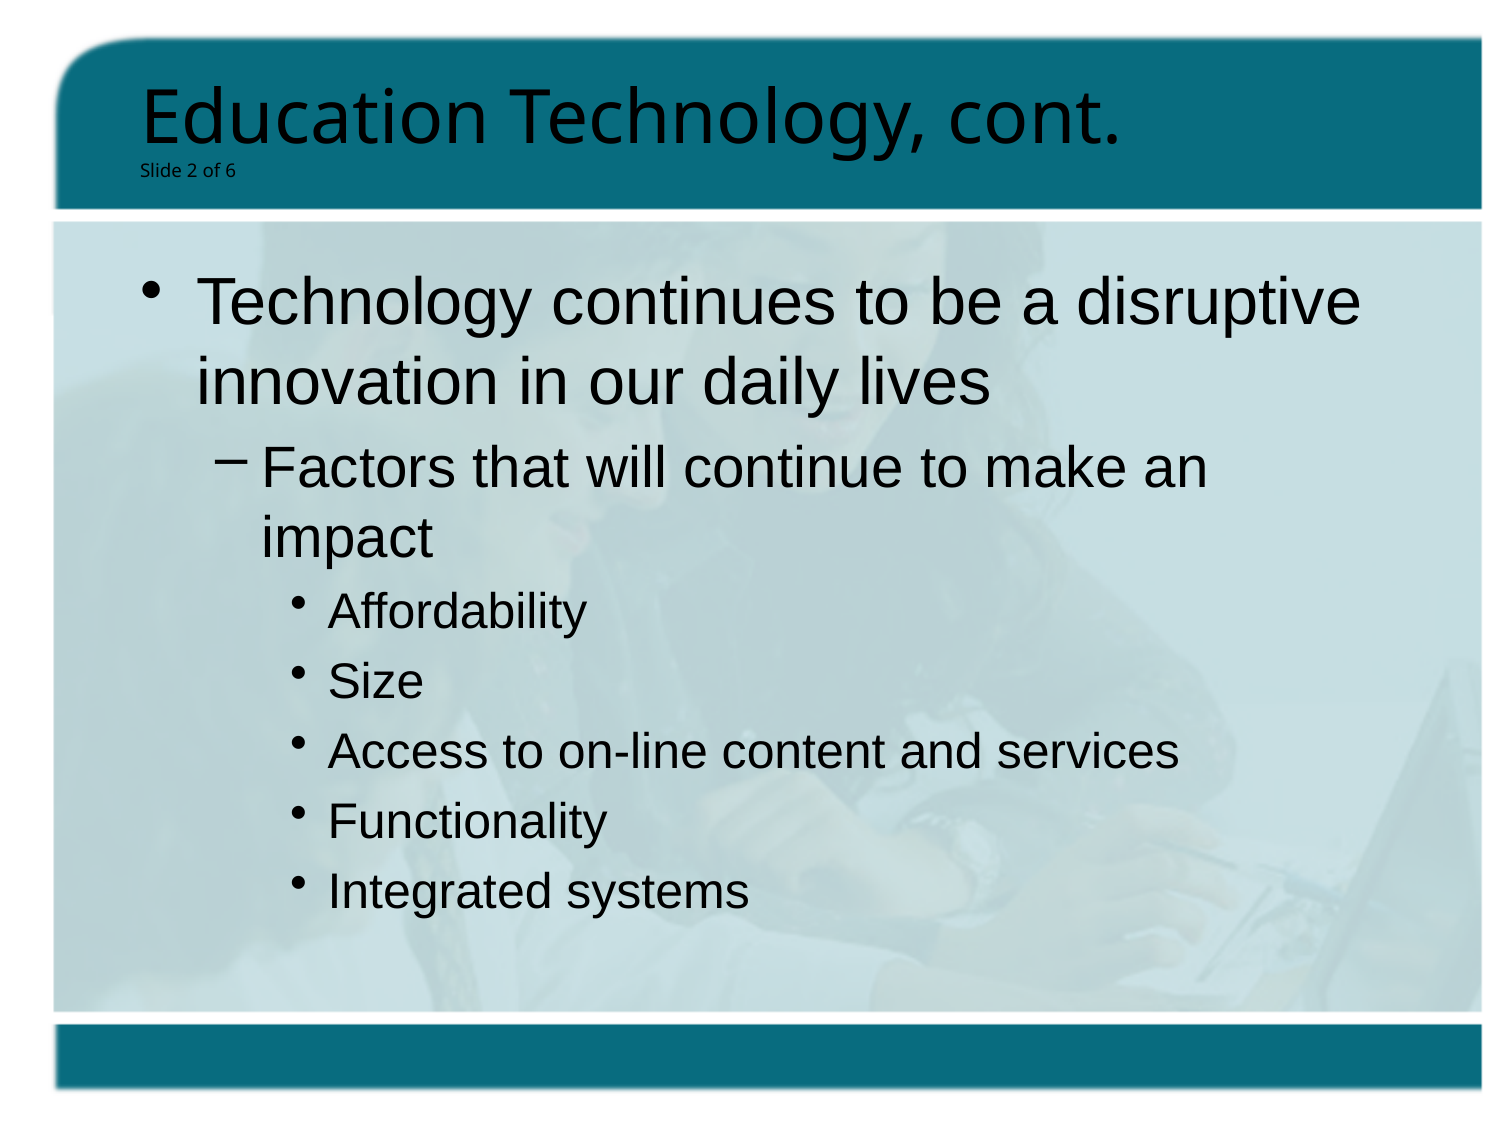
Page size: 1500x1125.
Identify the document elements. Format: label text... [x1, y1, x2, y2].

list Technology continues to be a disruptive innovation in our daily lives Factors that will continue to make an impact Affordability Size Access to on-line content and services Functionality Integrated systems [125, 249, 1400, 975]
title Education Technology, cont. Slide 2 of 6 [125, 62, 1400, 188]
picture [0, 0, 1500, 1125]
